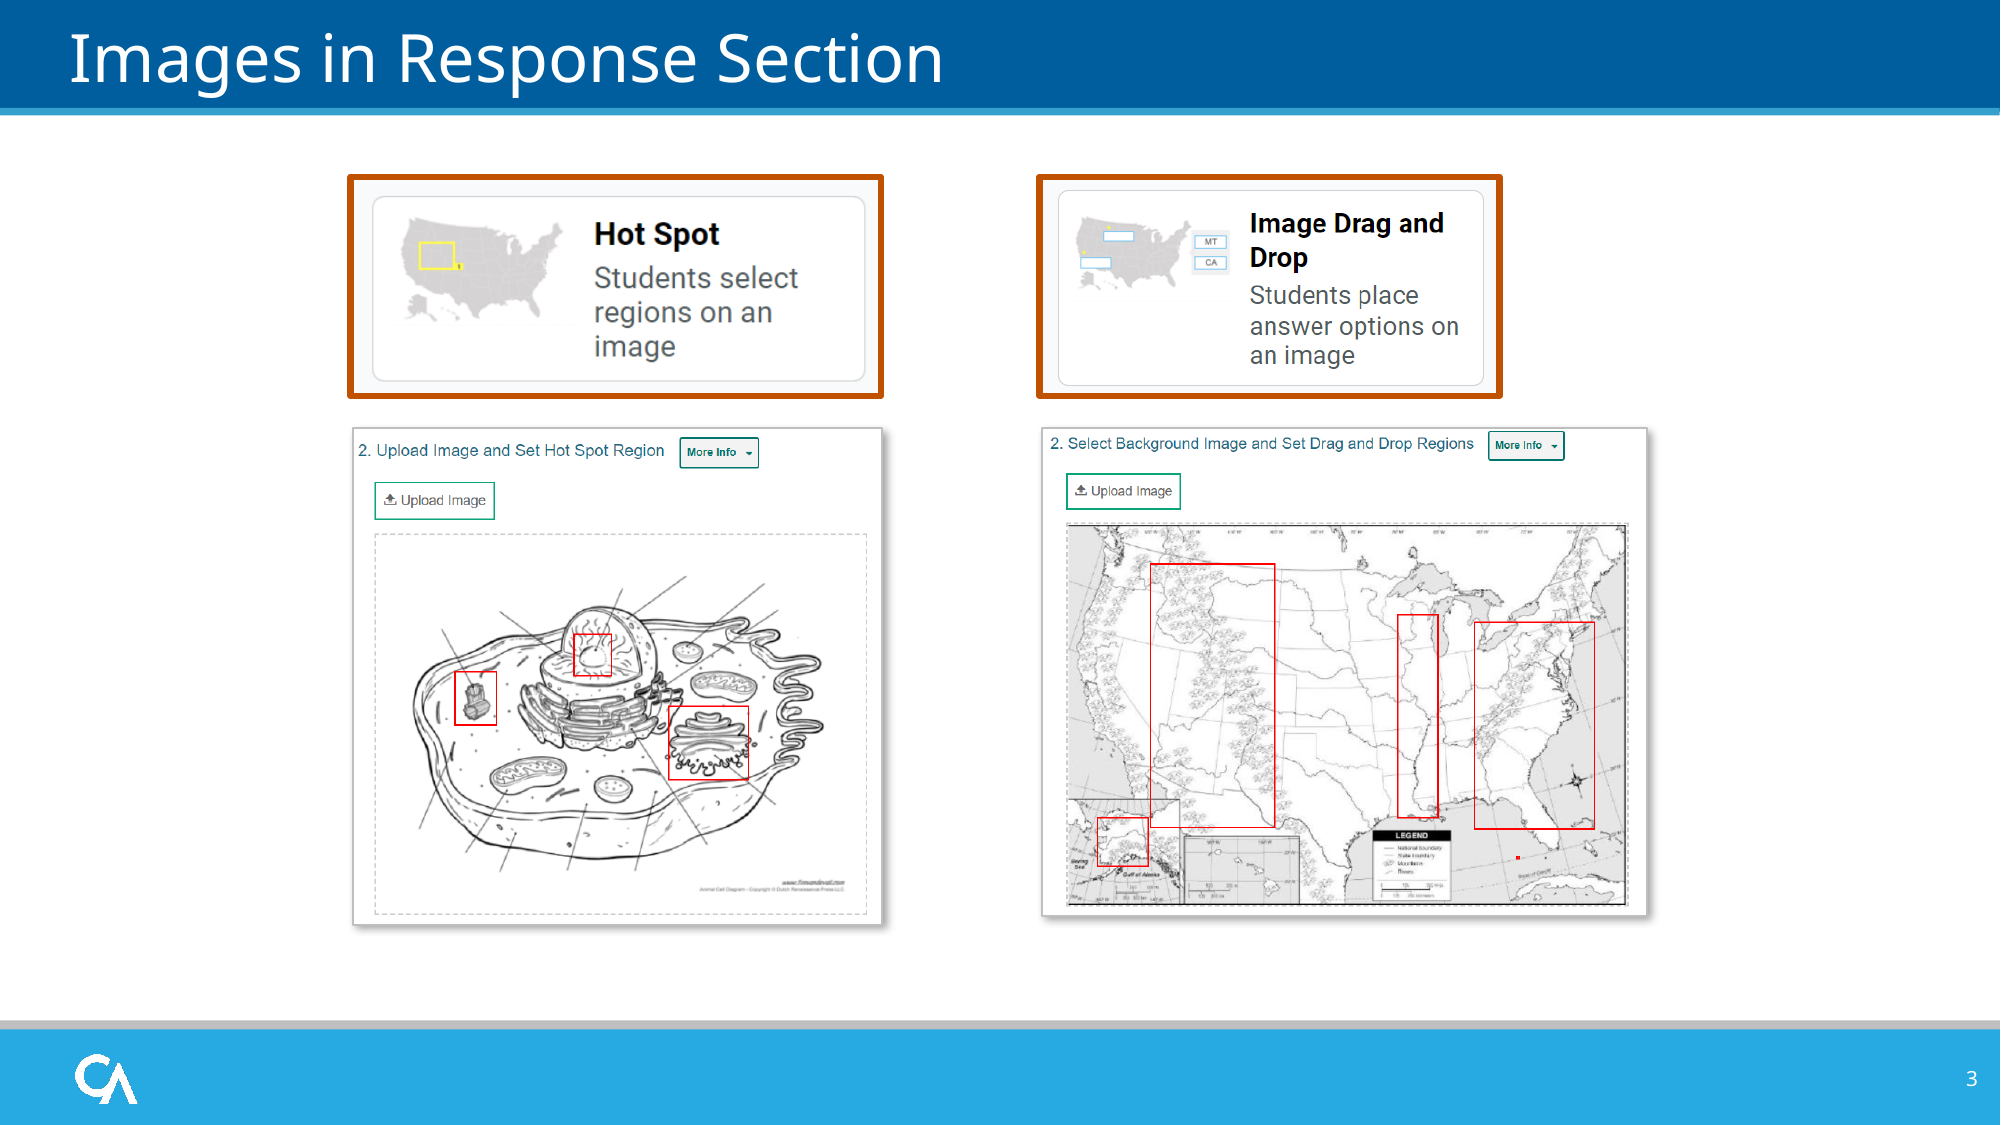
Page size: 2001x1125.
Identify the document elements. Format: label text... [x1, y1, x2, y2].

picture [75, 1054, 138, 1104]
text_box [353, 179, 1647, 924]
title Images in Response Section [69, 10, 1935, 96]
slide_number 3 [1877, 1057, 1993, 1103]
